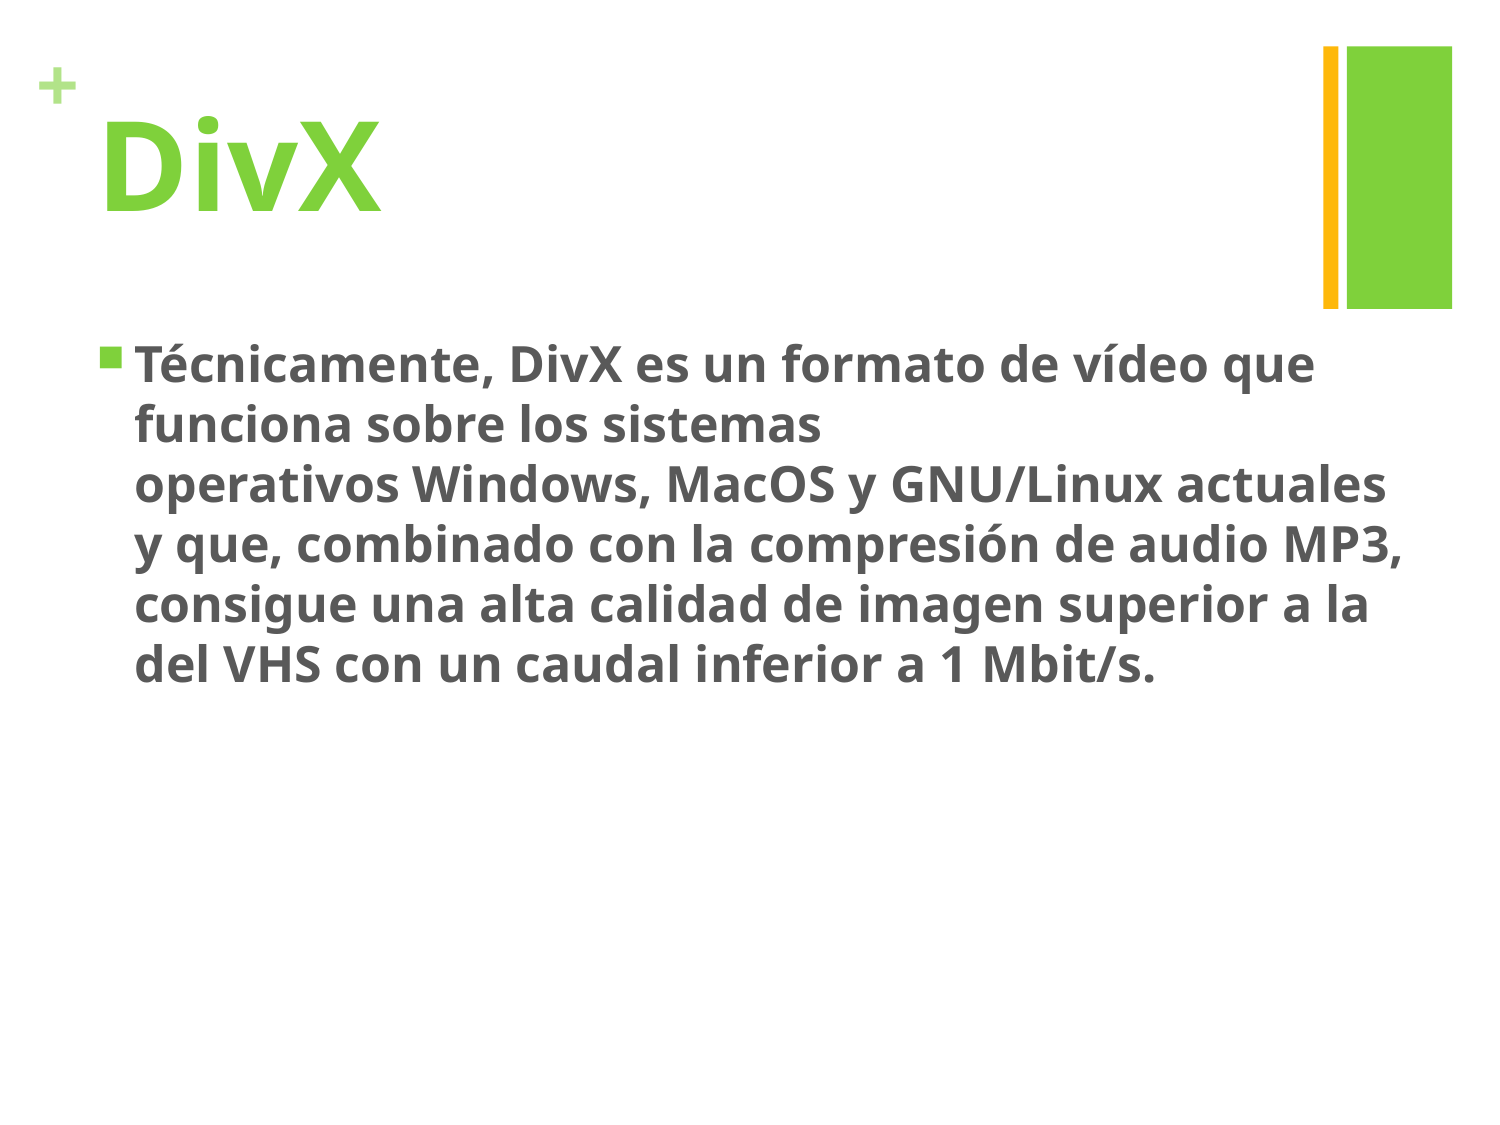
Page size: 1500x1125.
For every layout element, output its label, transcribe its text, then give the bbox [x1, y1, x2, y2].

list Técnicamente, DivX es un formato de vídeo que funciona sobre los sistemas operativos Windows, MacOS y GNU/Linux actuales y que, combinado con la compresión de audio MP3, consigue una alta calidad de imagen superior a la del VHS con un caudal inferior a 1 Mbit/s. [81, 324, 1424, 1005]
title DivX [81, 79, 1322, 263]
